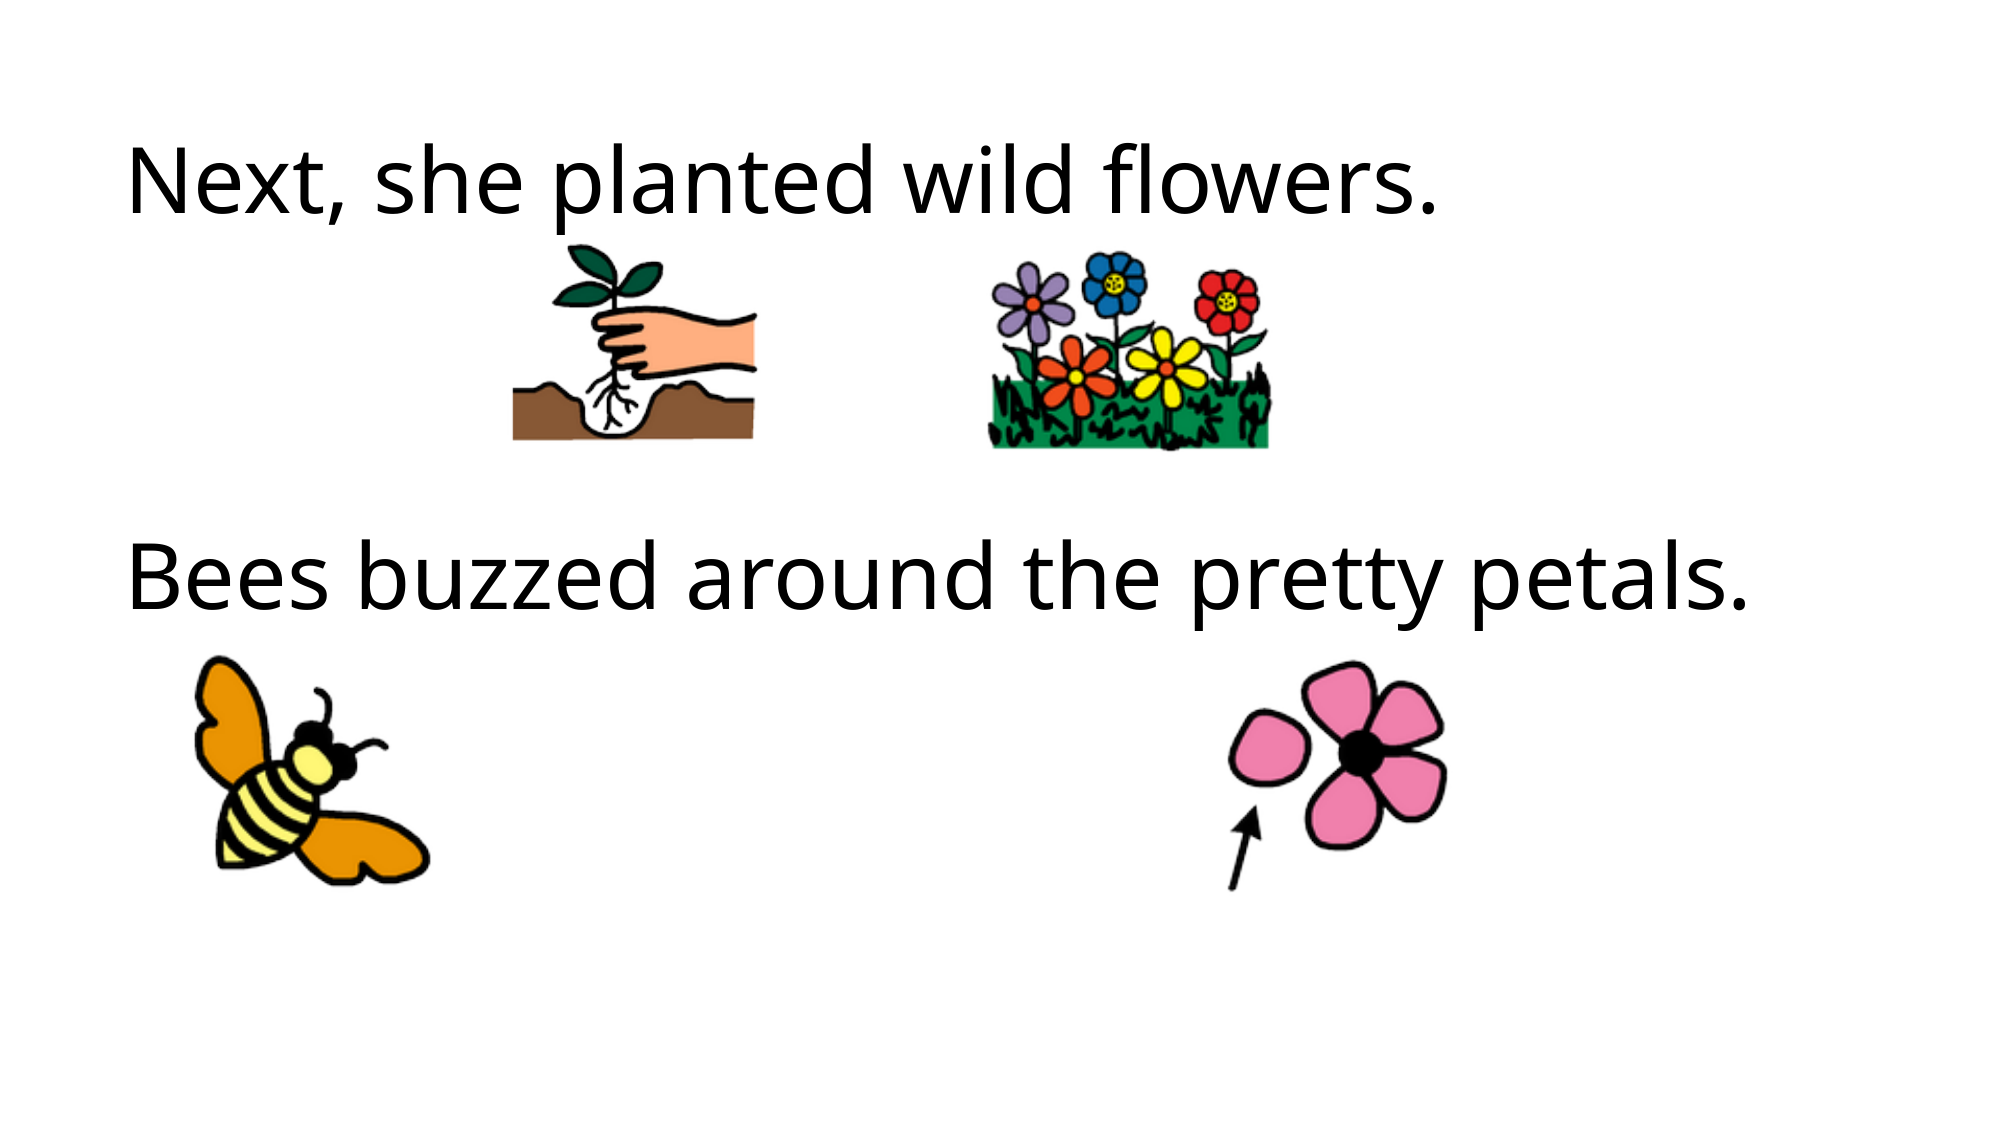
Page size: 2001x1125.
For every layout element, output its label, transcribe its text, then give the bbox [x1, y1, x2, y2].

picture [982, 203, 1283, 460]
picture [149, 645, 450, 903]
picture [1176, 645, 1477, 903]
picture [506, 230, 761, 450]
text_box Next, she planted wild flowers. Bees buzzed around the pretty petals. [109, 107, 1835, 658]
